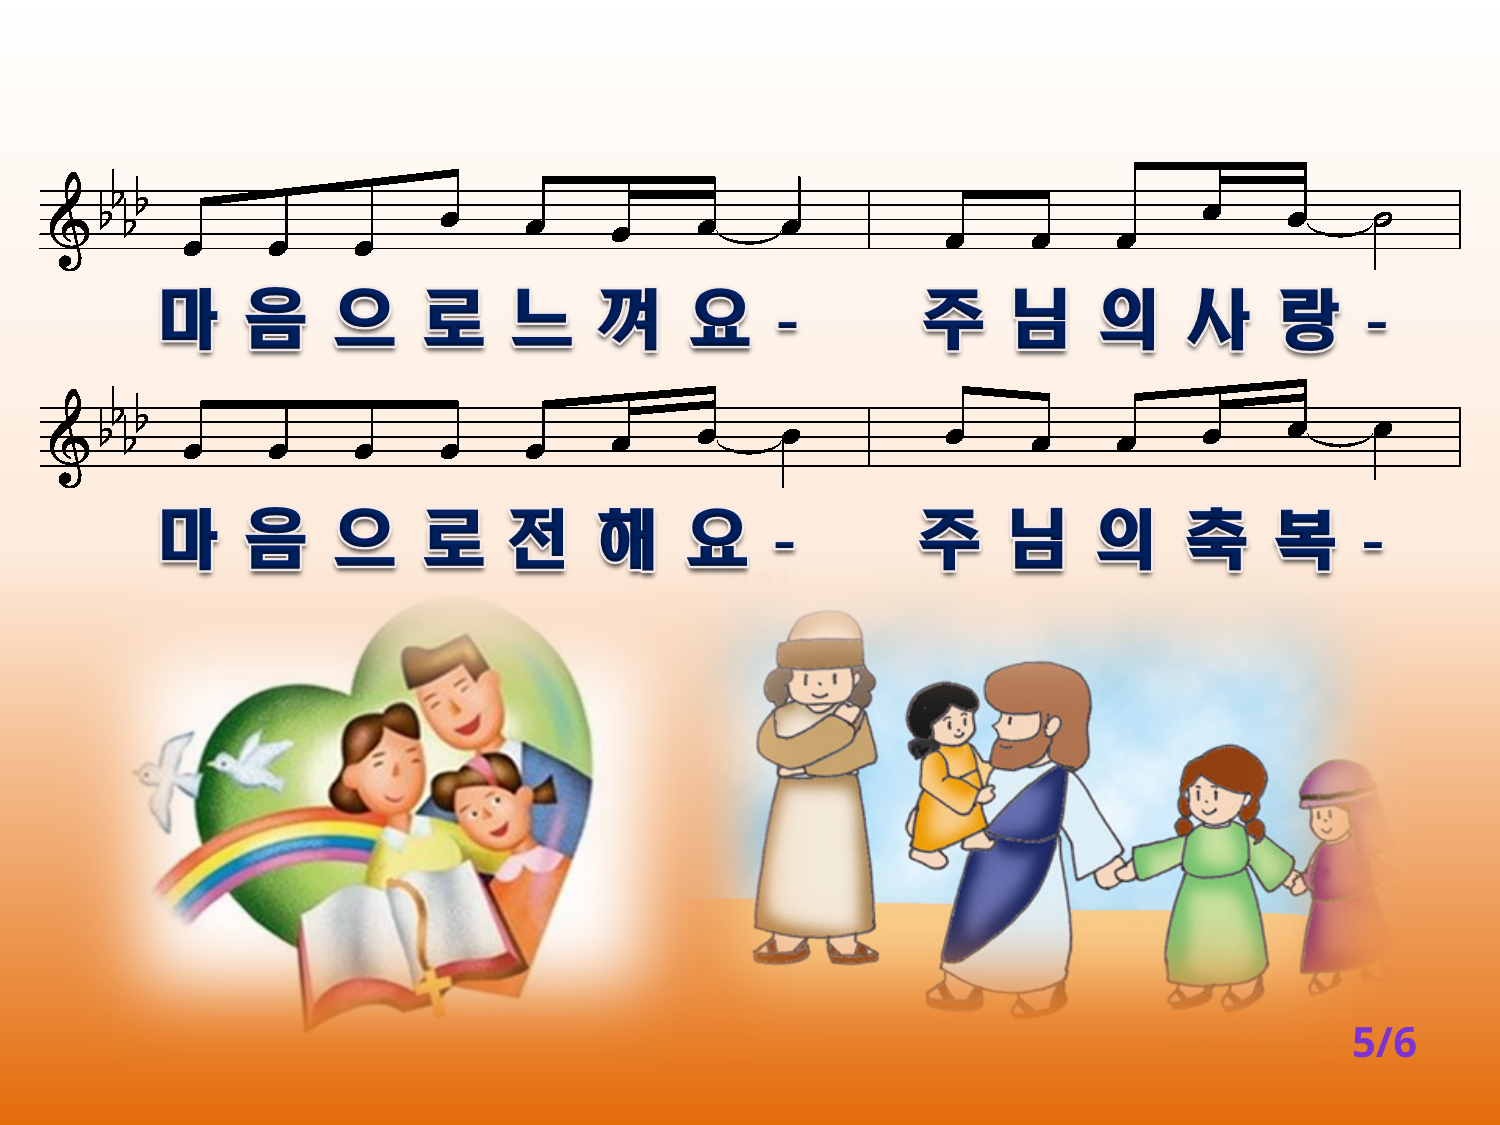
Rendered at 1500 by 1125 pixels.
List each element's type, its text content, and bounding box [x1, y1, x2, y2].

picture [0, 0, 1500, 1125]
text_box 5/6 [1337, 1007, 1433, 1073]
